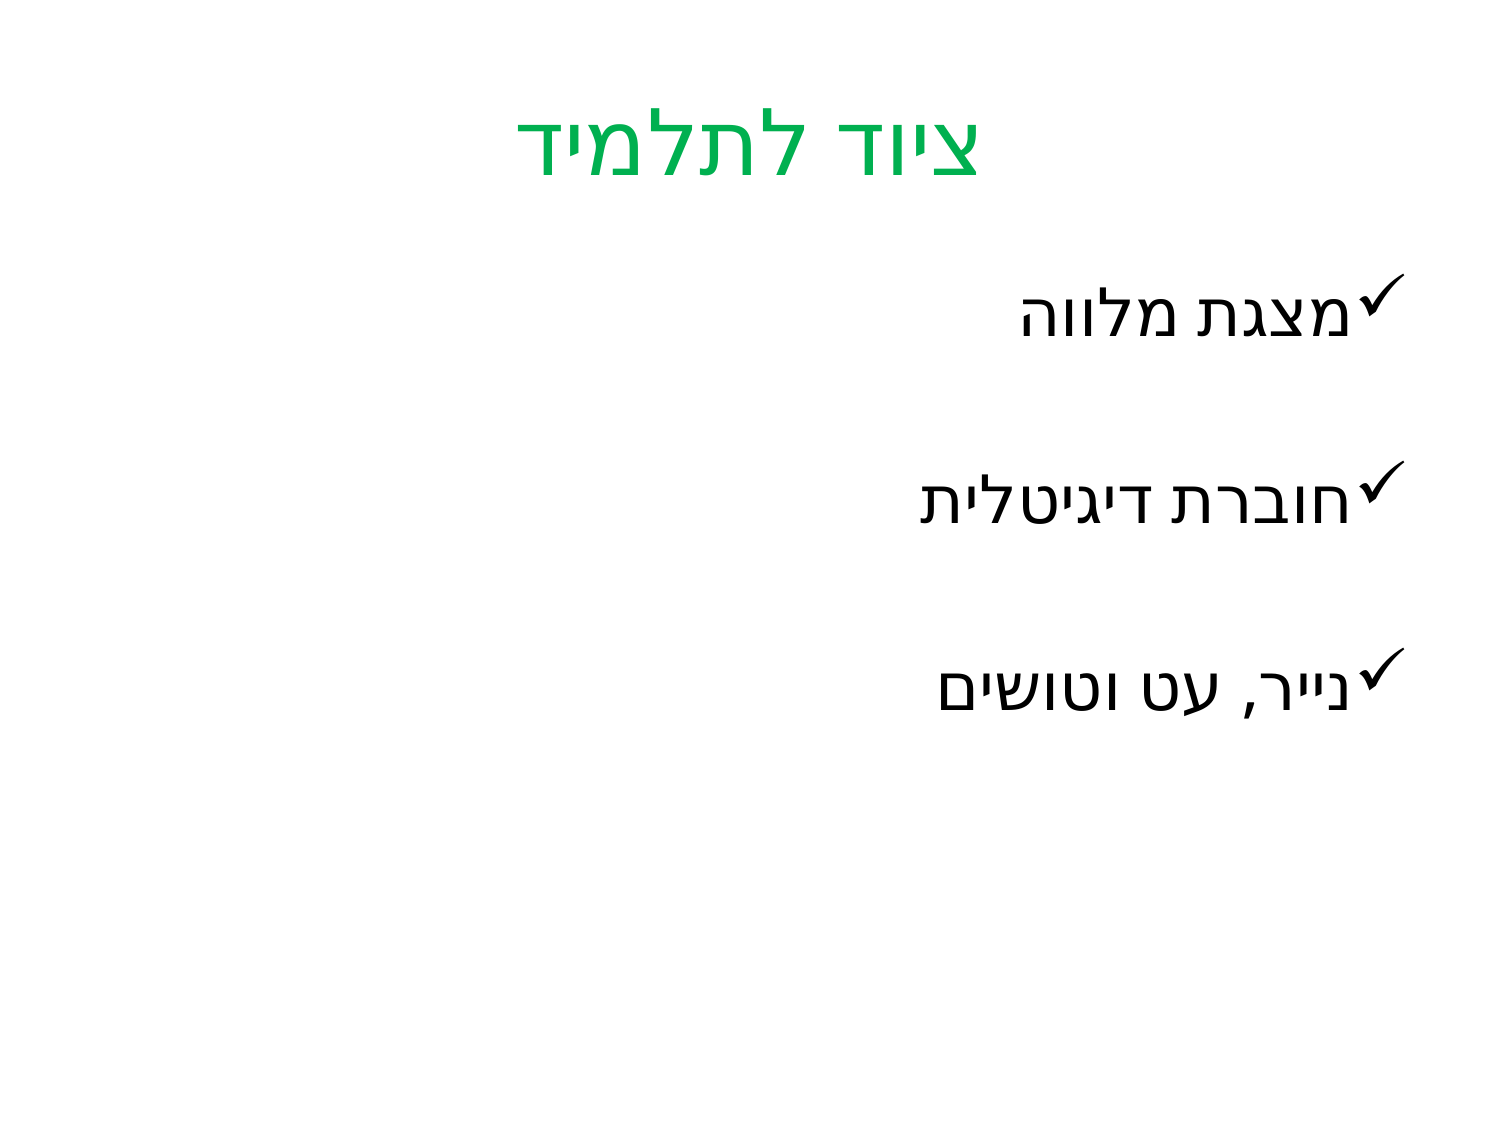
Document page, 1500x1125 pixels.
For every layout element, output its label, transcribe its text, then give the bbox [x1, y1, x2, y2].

list מצגת מלווה חוברת דיגיטלית נייר, עט וטושים [75, 262, 1425, 1005]
title ציוד לתלמיד [75, 45, 1425, 233]
